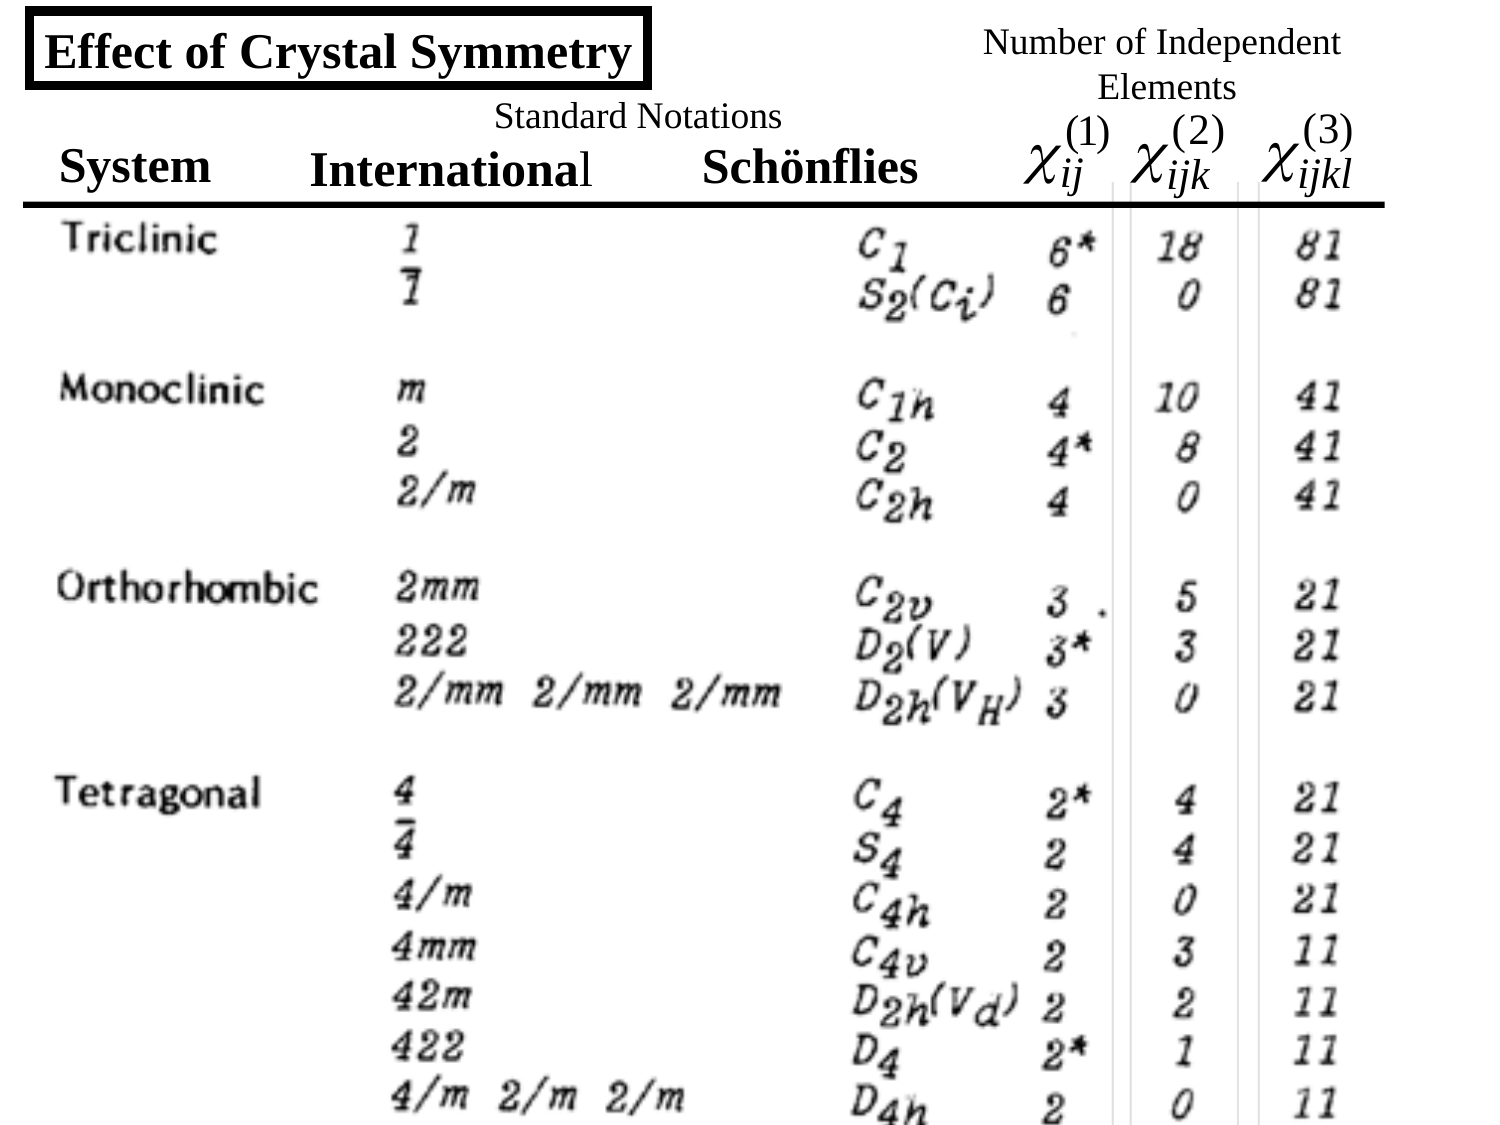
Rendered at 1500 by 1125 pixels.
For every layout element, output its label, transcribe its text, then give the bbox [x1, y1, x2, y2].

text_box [1121, 98, 1238, 211]
picture [41, 182, 1380, 1125]
text_box Standard Notations [479, 84, 798, 144]
text_box International [294, 128, 609, 180]
text_box Number of Independent Elements [968, 9, 1367, 115]
text_box Effect of Crystal Symmetry [29, 10, 648, 86]
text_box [1252, 97, 1364, 210]
text_box Schönflies [687, 125, 934, 180]
text_box System [43, 125, 227, 180]
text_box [1015, 99, 1119, 212]
